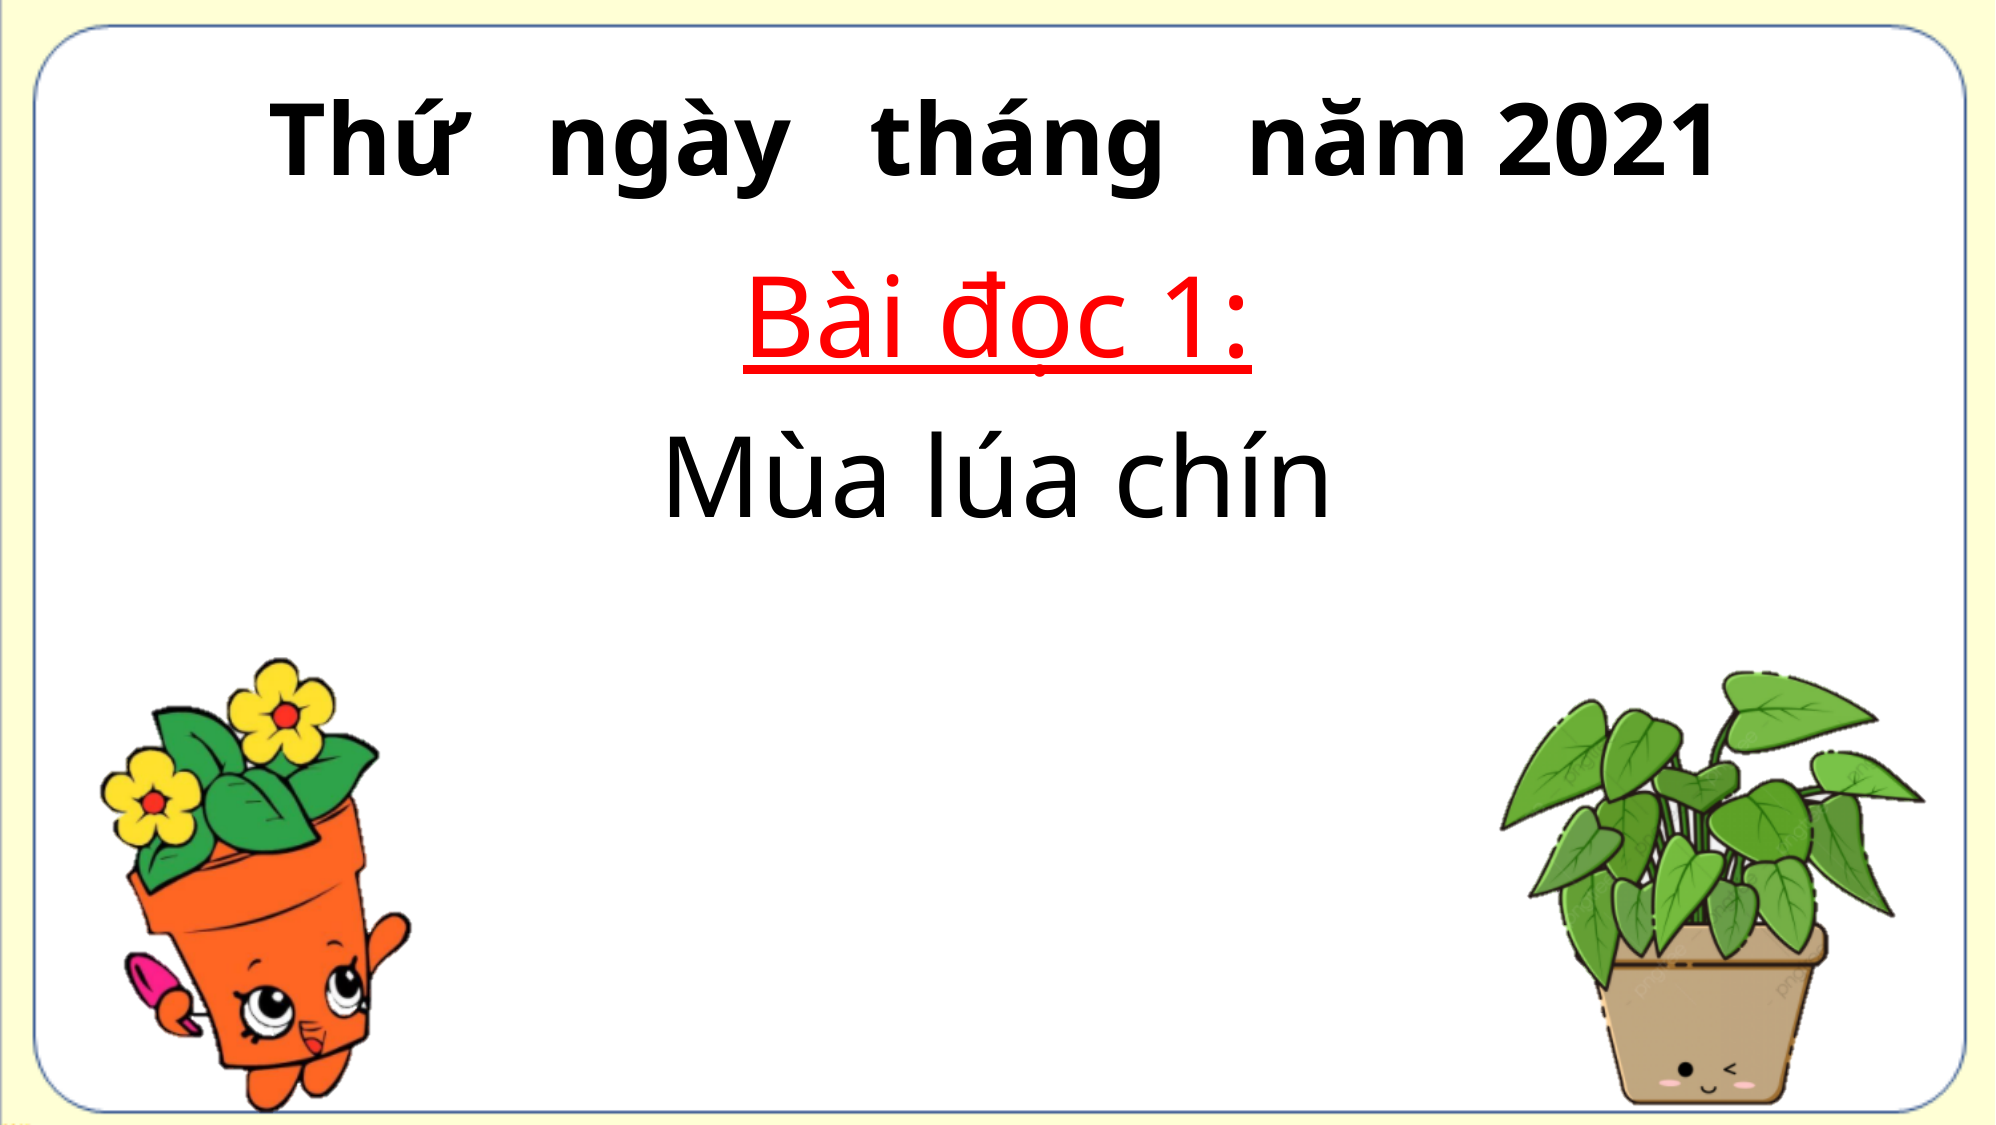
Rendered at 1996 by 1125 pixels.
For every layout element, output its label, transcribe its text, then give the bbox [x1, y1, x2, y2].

text_box Bài đọc 1: Mùa lúa chín [233, 161, 1762, 623]
text_box Thứ ngày tháng năm 2021 [126, 68, 1869, 204]
picture [0, 0, 1996, 1125]
